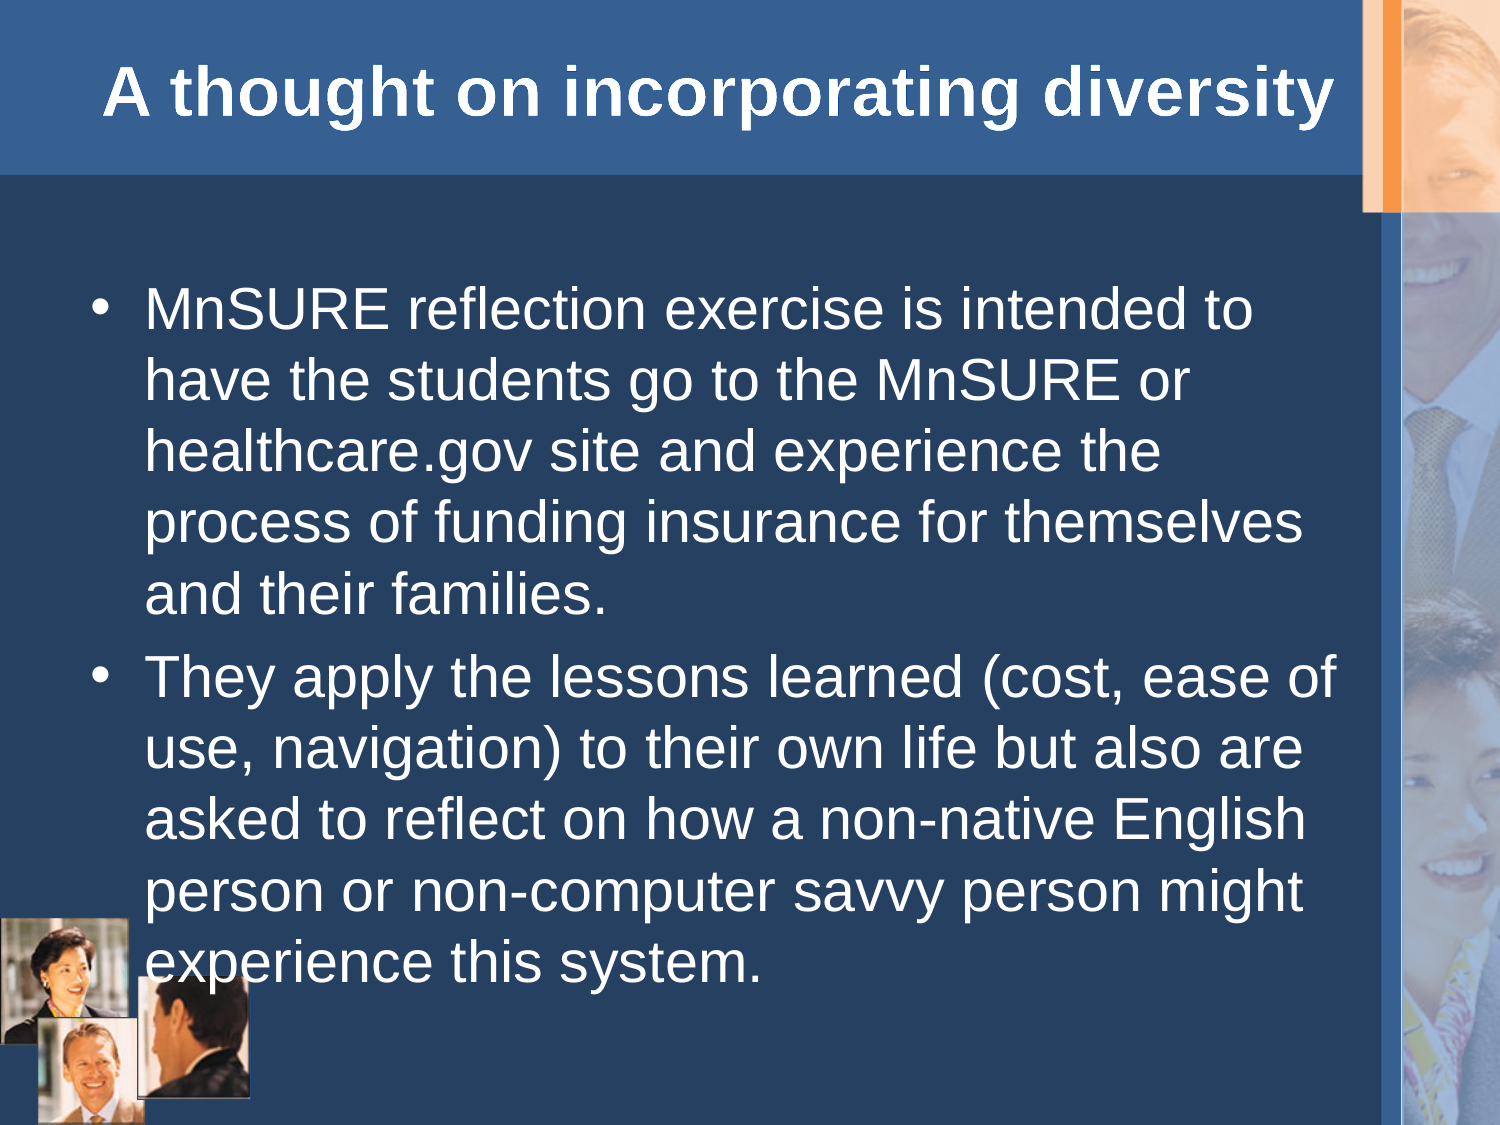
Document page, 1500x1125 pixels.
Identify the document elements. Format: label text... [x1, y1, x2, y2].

title A thought on incorporating diversity [75, 0, 1363, 175]
picture [138, 1005, 250, 1099]
picture [1401, 0, 1500, 1125]
picture [0, 918, 129, 1045]
list MnSURE reflection exercise is intended to have the students go to the MnSURE or healthcare.gov site and experience the process of funding insurance for themselves and their families. They apply the lessons learned (cost, ease of use, navigation) to their own life but also are asked to reflect on how a non-native English person or non-computer savvy person might experience this system. [75, 262, 1375, 1005]
picture [38, 1018, 145, 1125]
